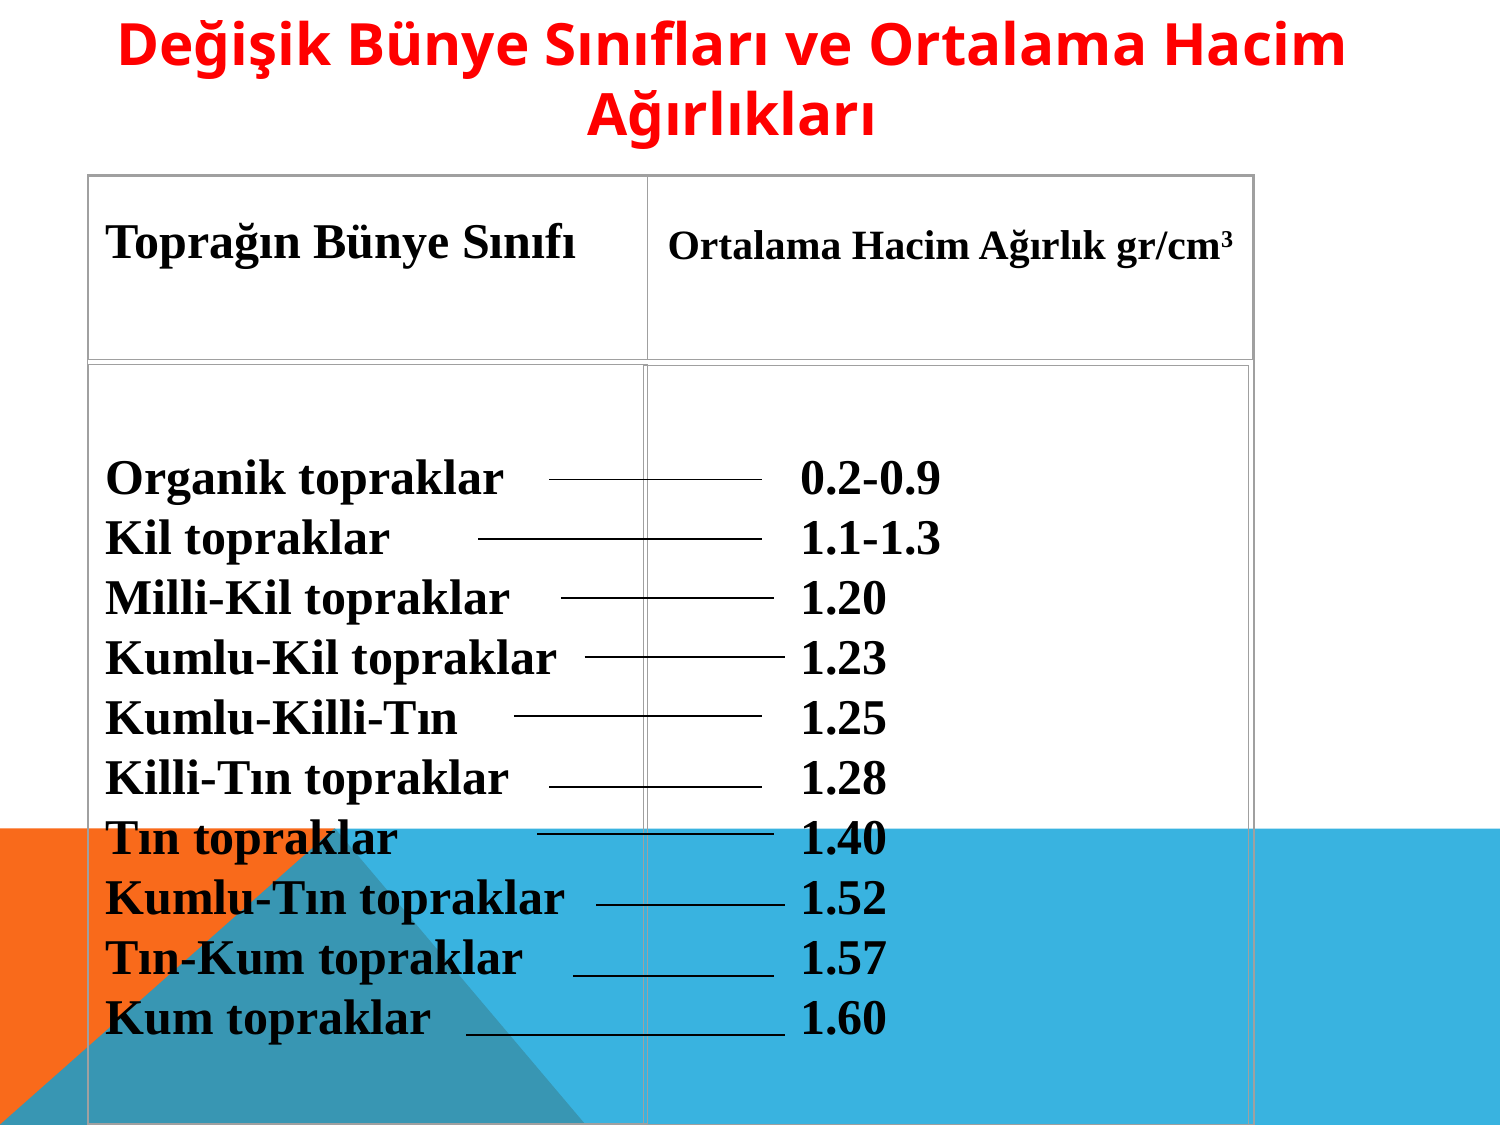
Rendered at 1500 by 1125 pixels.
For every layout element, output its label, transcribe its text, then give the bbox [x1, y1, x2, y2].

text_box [87, 174, 1255, 1125]
text_box Değişik Bünye Sınıfları ve Ortalama Hacim Ağırlıkları [41, 0, 1424, 215]
